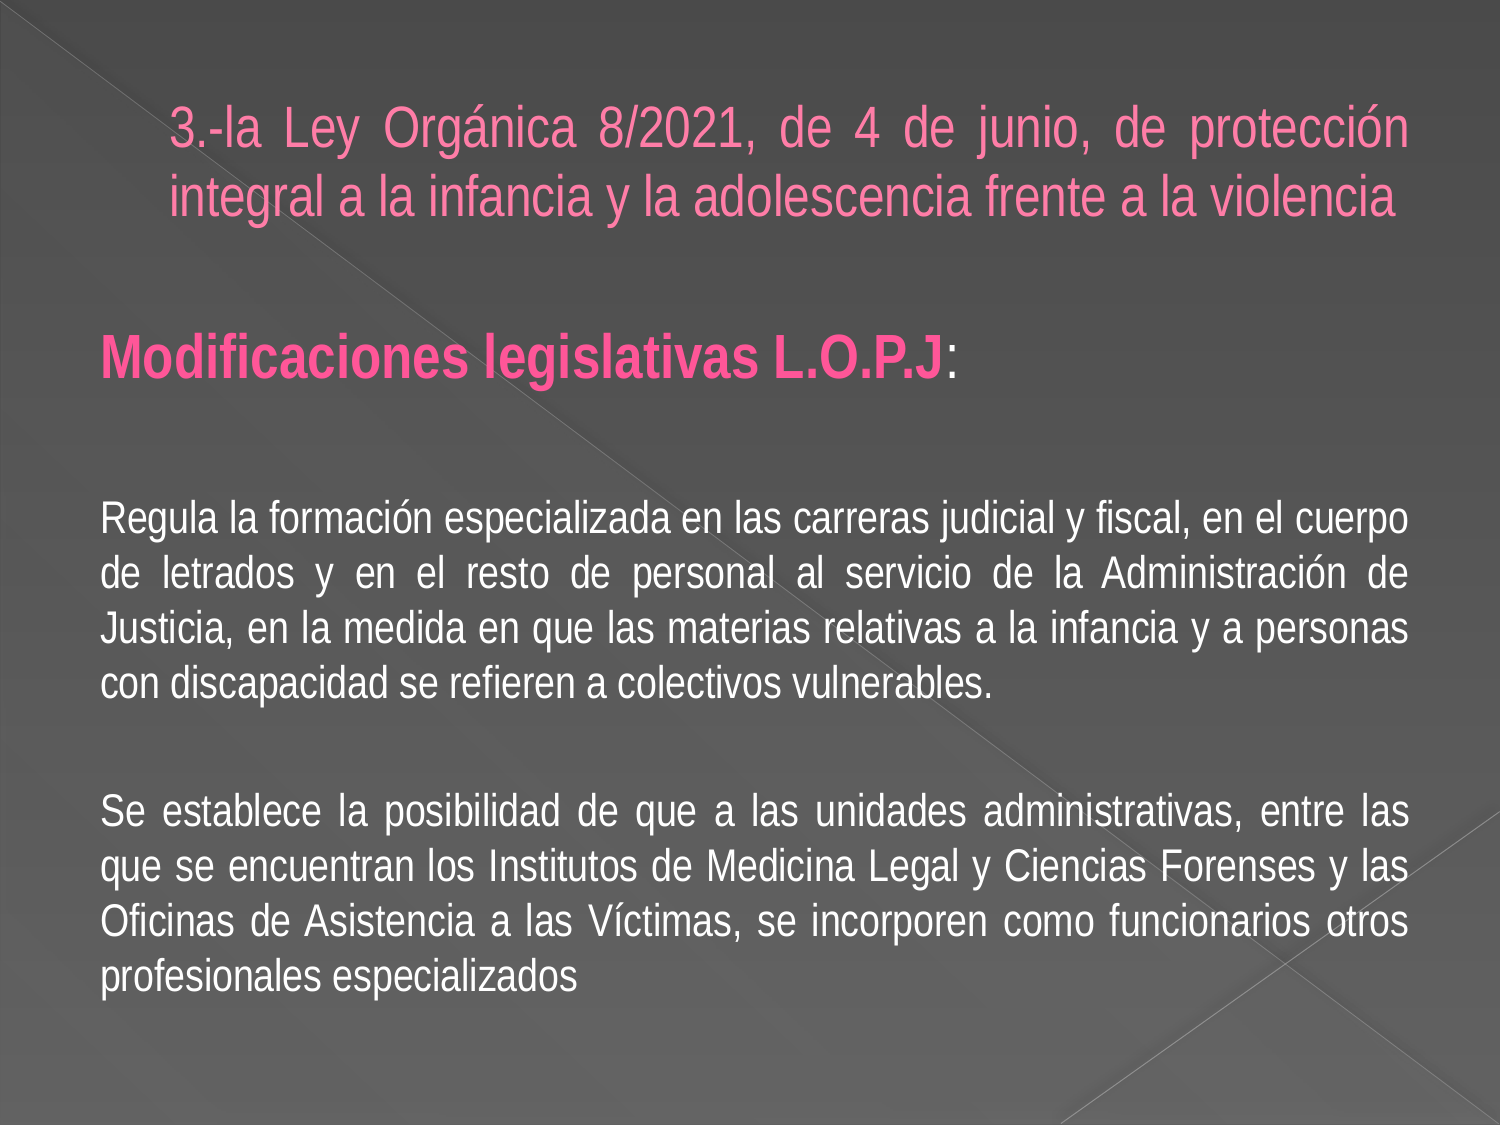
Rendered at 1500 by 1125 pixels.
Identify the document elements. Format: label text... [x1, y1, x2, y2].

list Modificaciones legislativas L.O.P.J: Regula la formación especializada en las carreras judicial y fiscal, en el cuerpo de letrados y en el resto de personal al servicio de la Administración de Justicia, en la medida en que las materias relativas a la infancia y a personas con discapacidad se refieren a colectivos vulnerables. Se establece la posibilidad de que a las unidades administrativas, entre las que se encuentran los Institutos de Medicina Legal y Ciencias Forenses y las Oficinas de Asistencia a las Víctimas, se incorporen como funcionarios otros profesionales especializados [75, 308, 1425, 1059]
title 3.-la Ley Orgánica 8/2021, de 4 de junio, de protección integral a la infancia y la adolescencia frente a la violencia [75, 43, 1425, 274]
